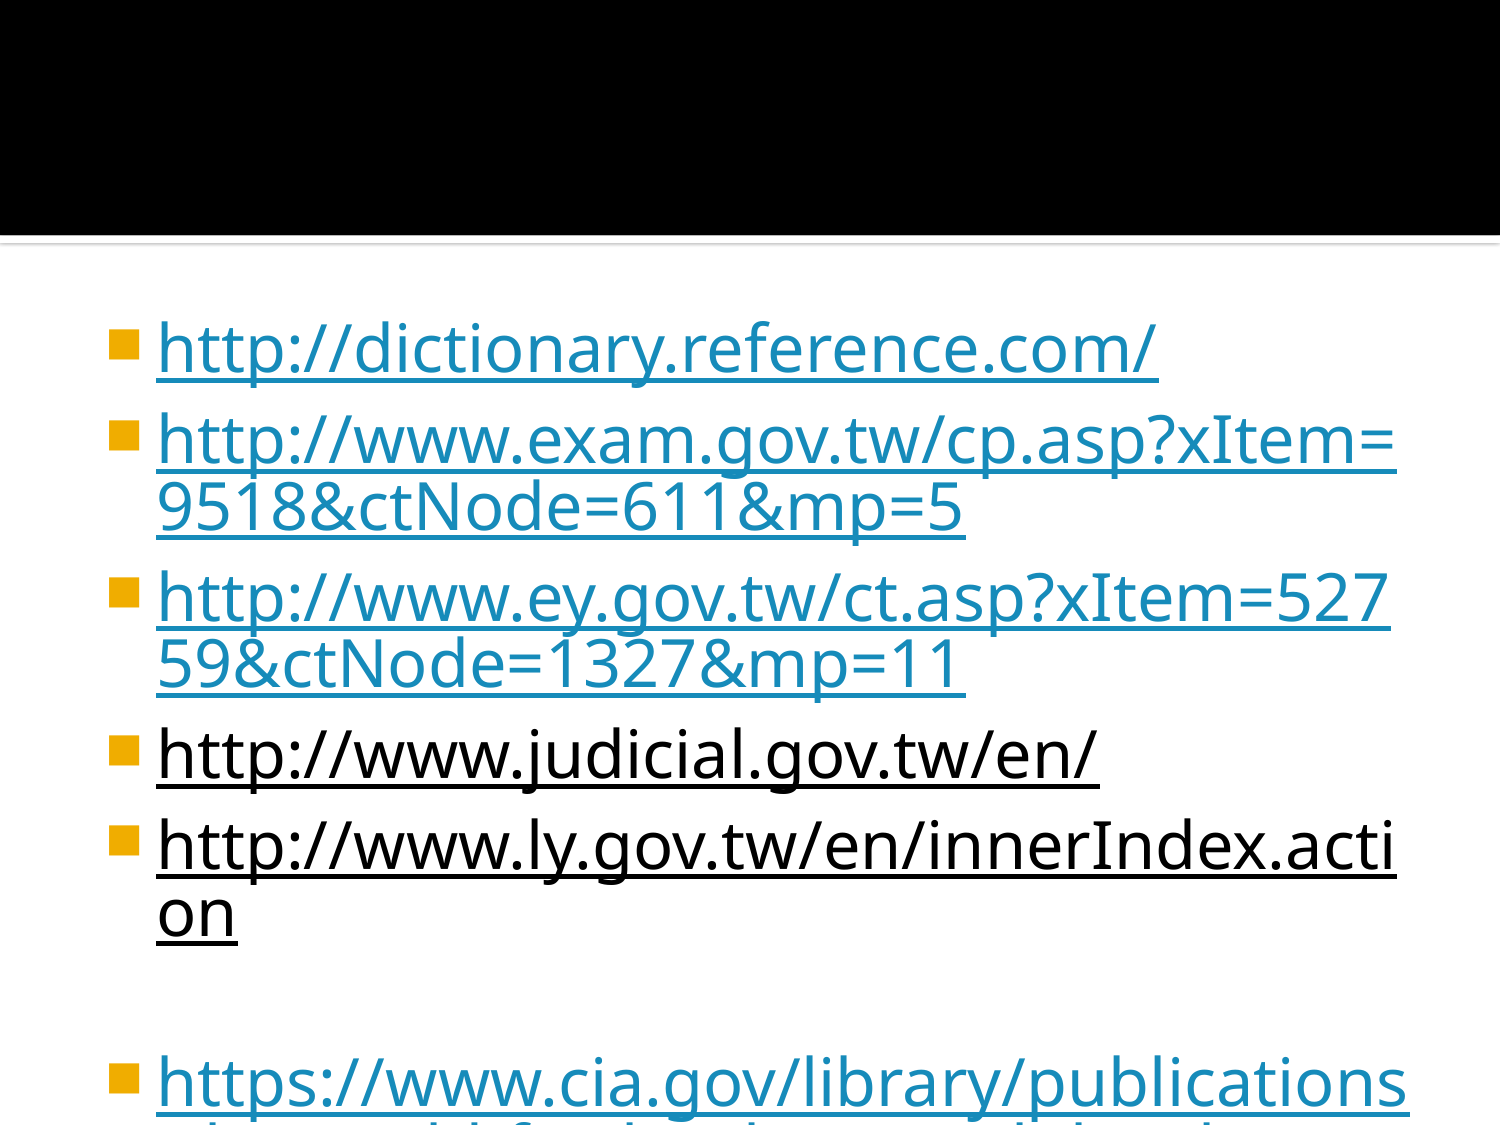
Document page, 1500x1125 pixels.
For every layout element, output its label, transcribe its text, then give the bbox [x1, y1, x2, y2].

list http://dictionary.reference.com/ http://www.exam.gov.tw/cp.asp?xItem=9518&ctNode=611&mp=5 http://www.ey.gov.tw/ct.asp?xItem=52759&ctNode=1327&mp=11 http://www.judicial.gov.tw/en/ http://www.ly.gov.tw/en/innerIndex.action https://www.cia.gov/library/publications/the-world-factbook/geos/ch.html [75, 291, 1425, 1050]
